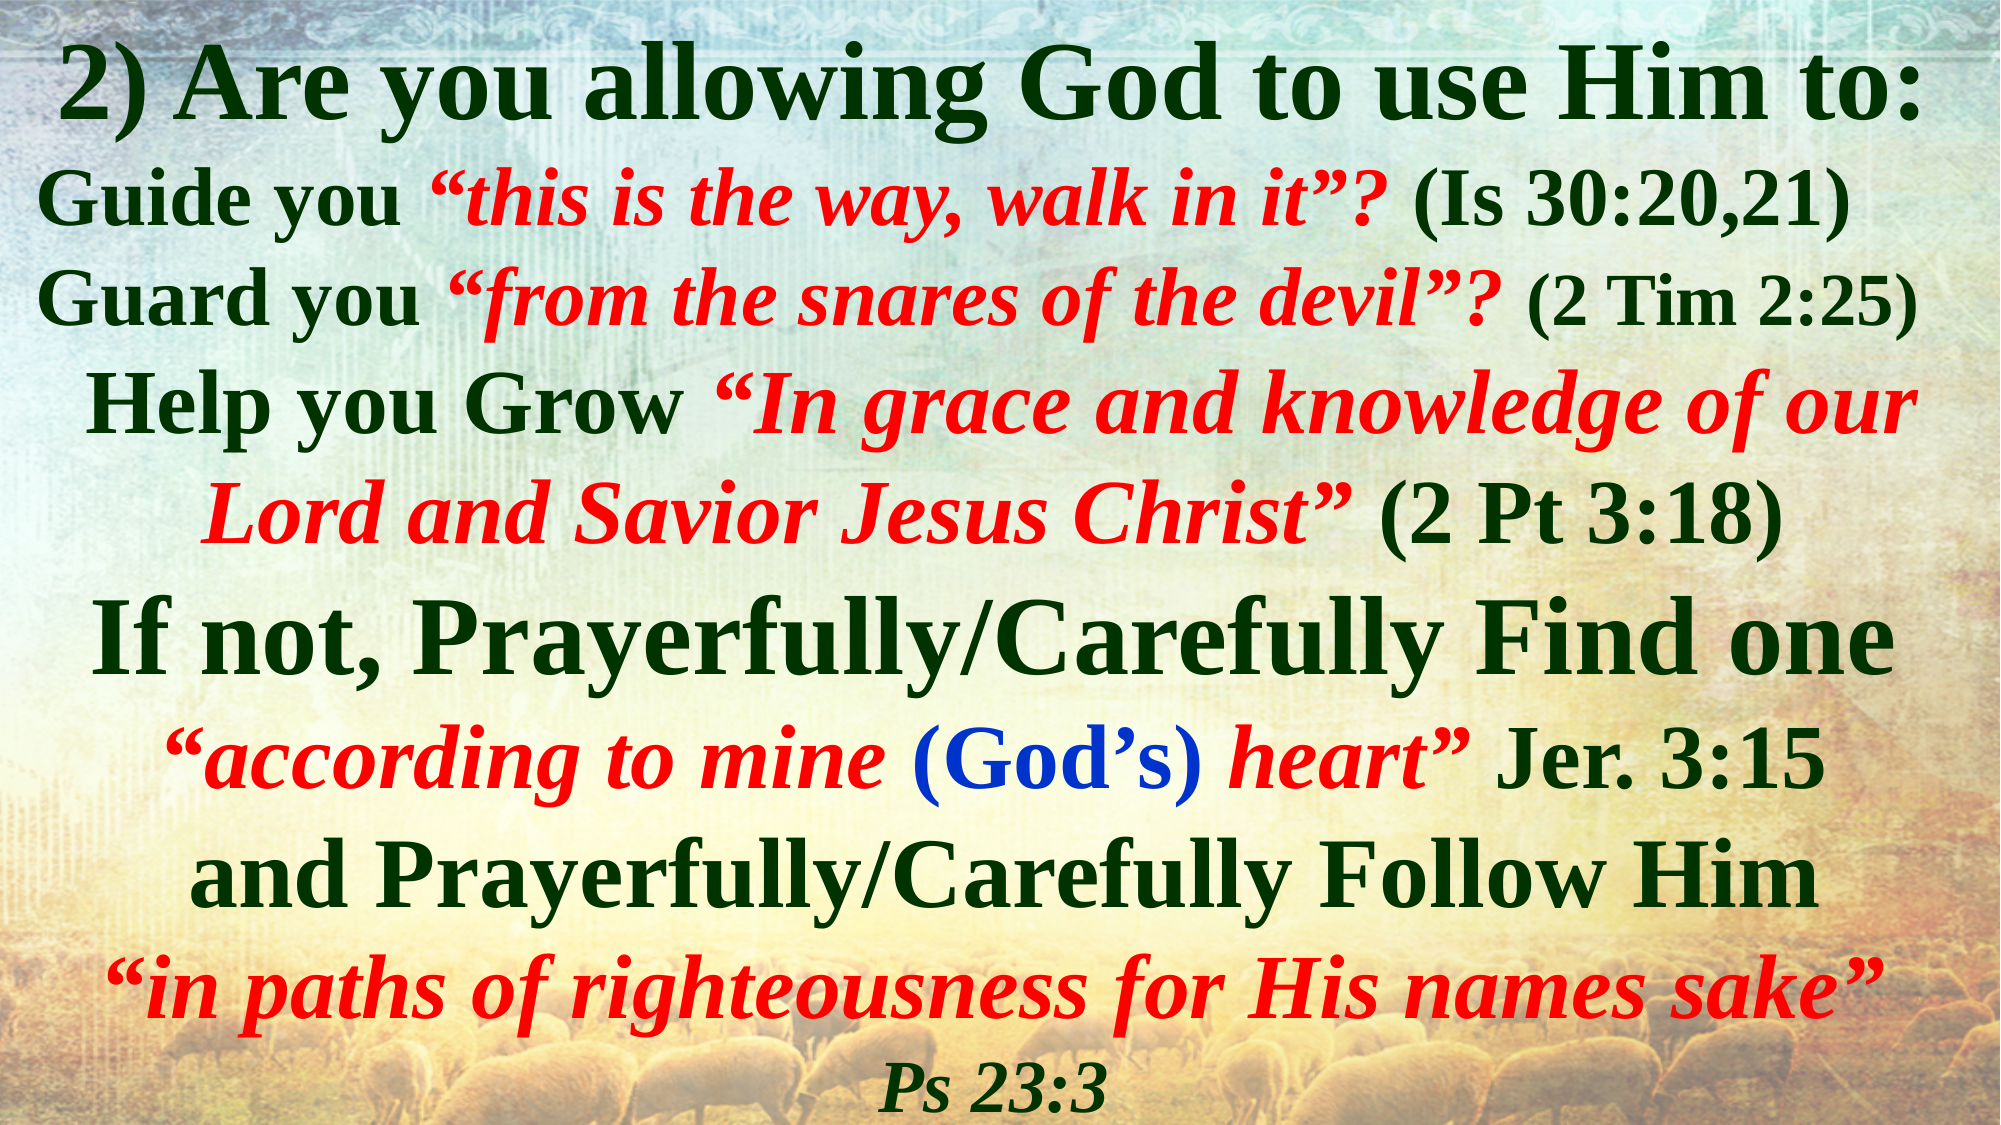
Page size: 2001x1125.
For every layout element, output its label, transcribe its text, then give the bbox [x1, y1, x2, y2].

text_box 2) Are you allowing God to use Him to: Guide you “this is the way, walk in it”? (Is 30:20,21) Guard you “from the snares of the devil”? (2 Tim 2:25) Help you Grow “In grace and knowledge of our Lord and Savior Jesus Christ” (2 Pt 3:18) If not, Prayerfully/Carefully Find one “according to mine (God’s) heart” Jer. 3:15 and Prayerfully/Carefully Follow Him “in paths of righteousness for His names sake” Ps 23:3 [0, 0, 1988, 1125]
